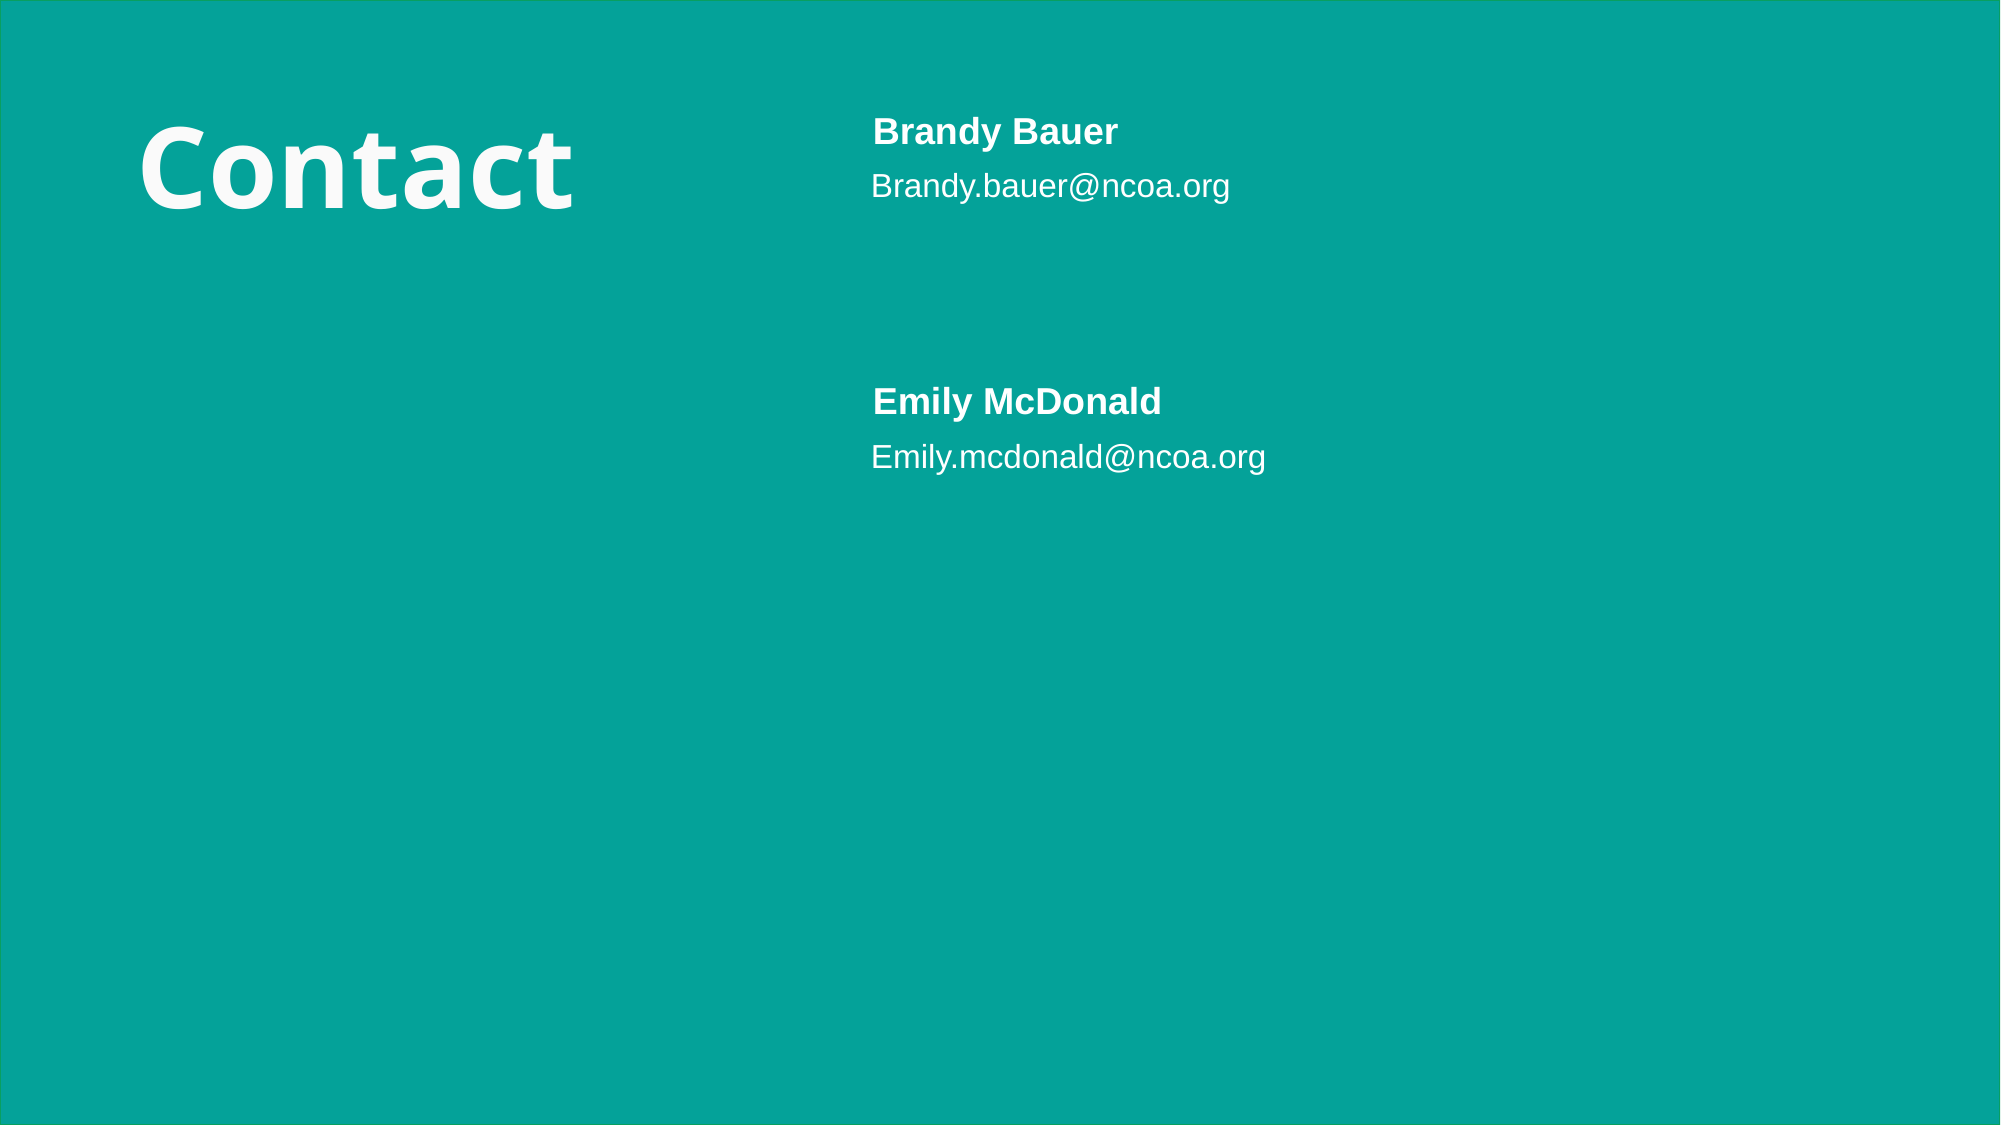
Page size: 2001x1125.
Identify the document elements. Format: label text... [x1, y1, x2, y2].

list Brandy Bauer [872, 111, 1862, 168]
list Contact [136, 111, 753, 310]
list Emily McDonald [872, 382, 1862, 439]
list Brandy.bauer@ncoa.org [870, 168, 1864, 380]
list Emily.mcdonald@ncoa.org [870, 439, 1864, 650]
